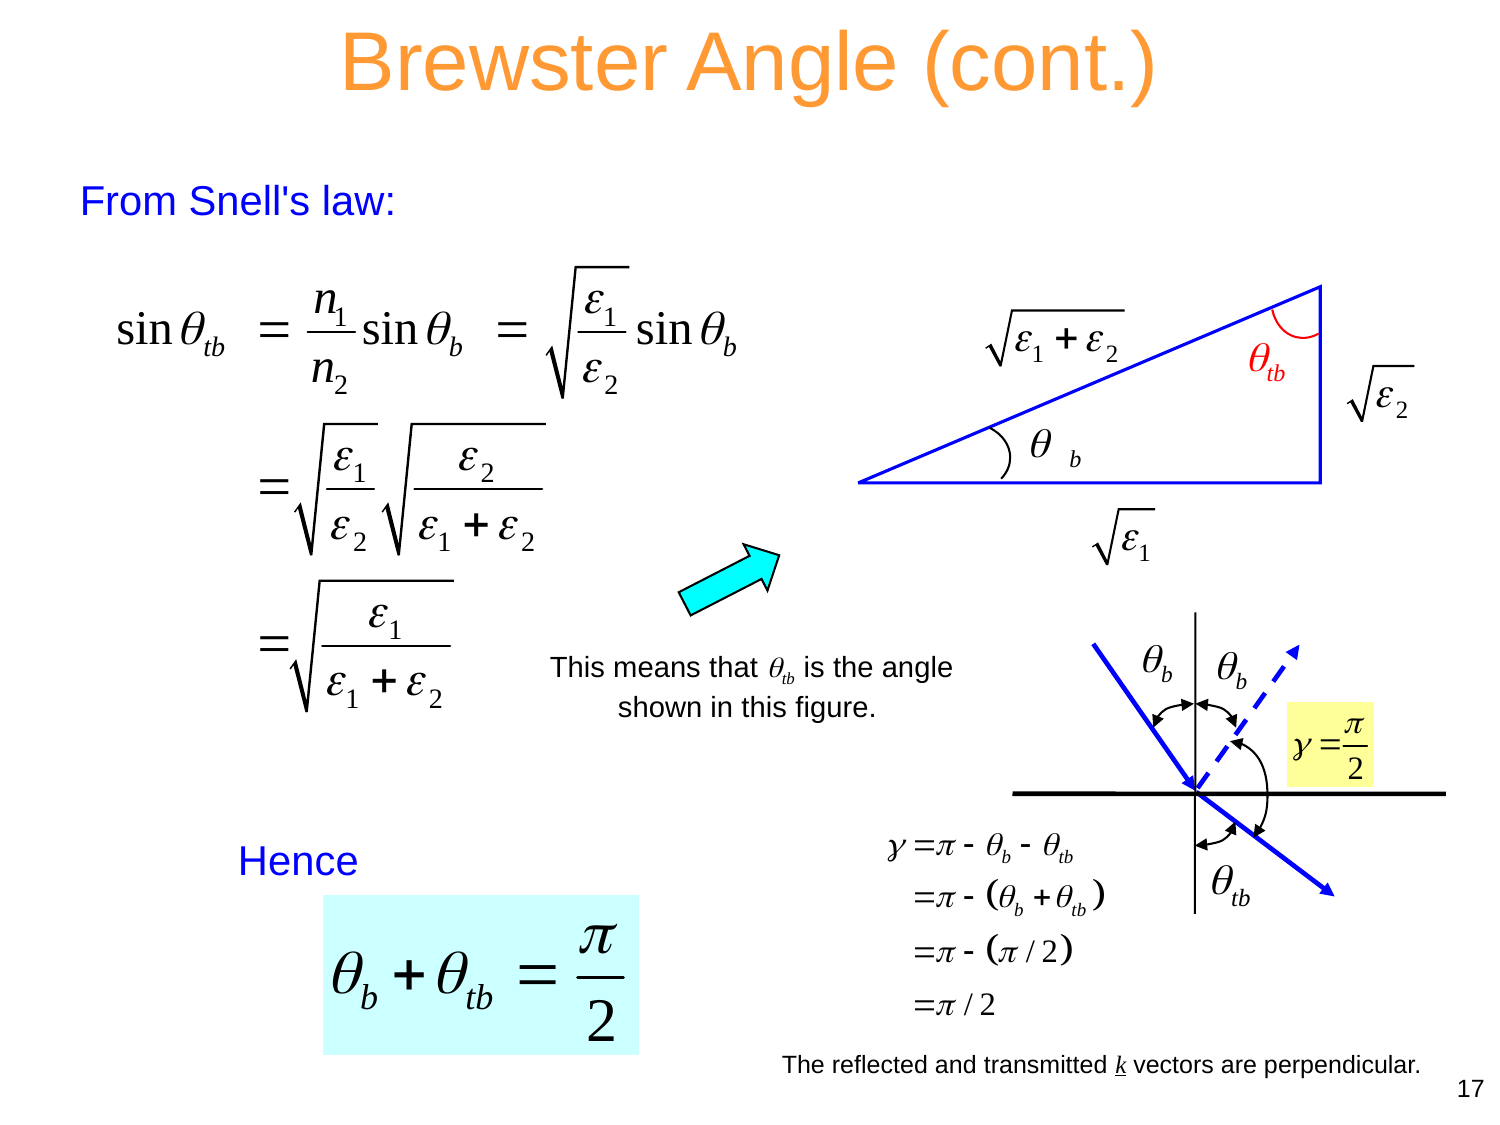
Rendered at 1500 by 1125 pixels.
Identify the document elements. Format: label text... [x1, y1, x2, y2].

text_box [322, 894, 639, 1056]
slide_number 17 [1187, 1050, 1500, 1125]
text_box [1012, 612, 1446, 917]
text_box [881, 822, 1109, 1025]
text_box This means that tb is the angle shown in this figure. [746, 641, 993, 731]
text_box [858, 286, 1423, 577]
text_box [750, 546, 780, 591]
text_box The reflected and transmitted k vectors are perpendicular. [767, 1041, 1437, 1086]
text_box Brewster Angle (cont.) [214, 0, 1284, 115]
text_box Hence [223, 826, 379, 891]
text_box From Snell's law: [65, 166, 412, 232]
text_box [102, 254, 746, 724]
